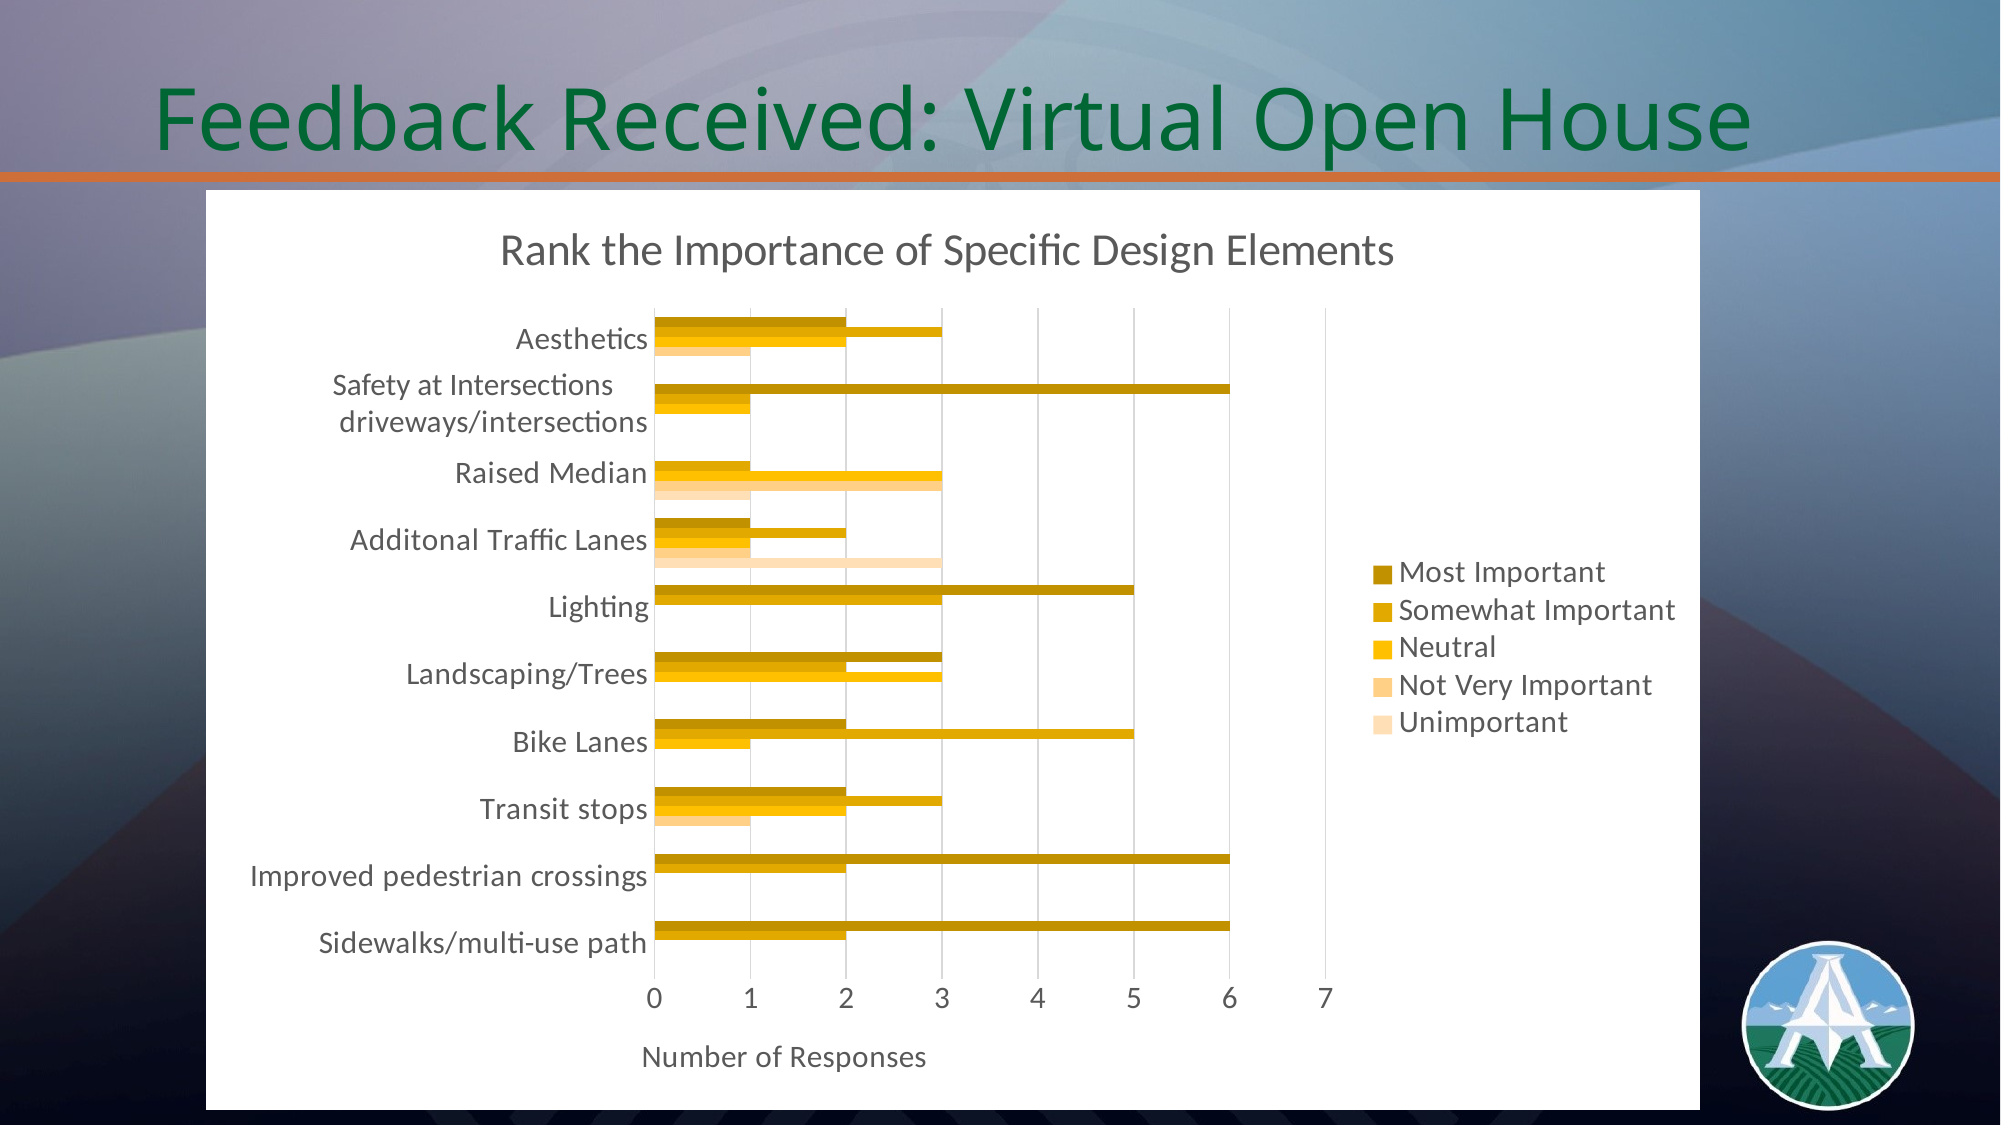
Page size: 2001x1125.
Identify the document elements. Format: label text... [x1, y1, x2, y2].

picture [0, 0, 2001, 1125]
text_box Feedback Received: Virtual Open House [137, 68, 1863, 172]
chart [206, 190, 1700, 1110]
text_box Feedback Received: Virtual Open House [137, 182, 1863, 200]
